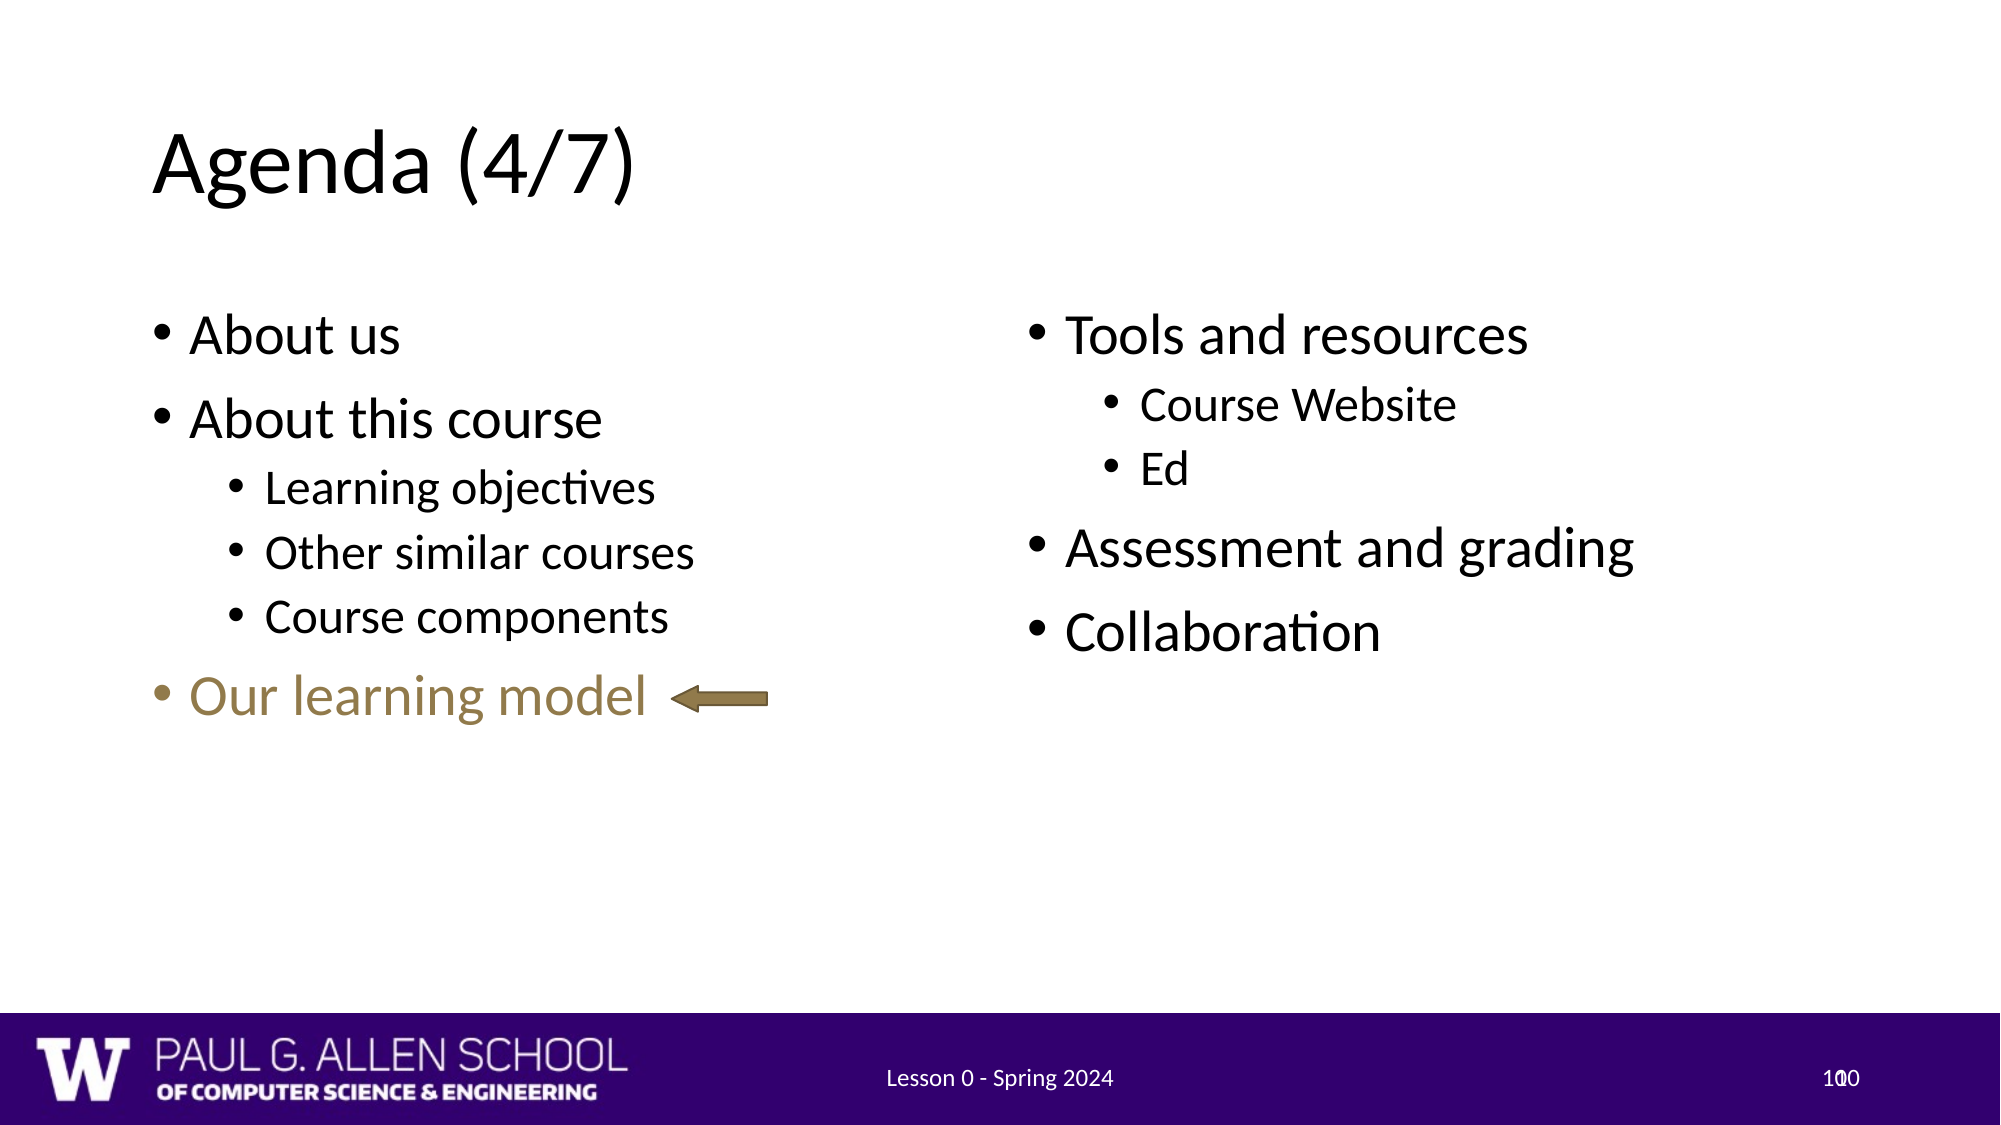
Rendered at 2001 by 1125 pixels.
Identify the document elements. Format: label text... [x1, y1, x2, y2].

title Agenda (4/7) [150, 100, 1706, 291]
text_box Tools and resources Course Website Ed Assessment and grading Collaboration [1025, 288, 1641, 663]
slide_number 10 [1815, 1060, 1913, 1125]
picture [0, 1013, 2000, 1125]
text_box About us About this course Learning objectives Other similar courses Course components Our learning model [150, 279, 699, 728]
footer Lesson 0 - Spring 2024 [884, 1060, 1175, 1125]
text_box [671, 685, 768, 712]
